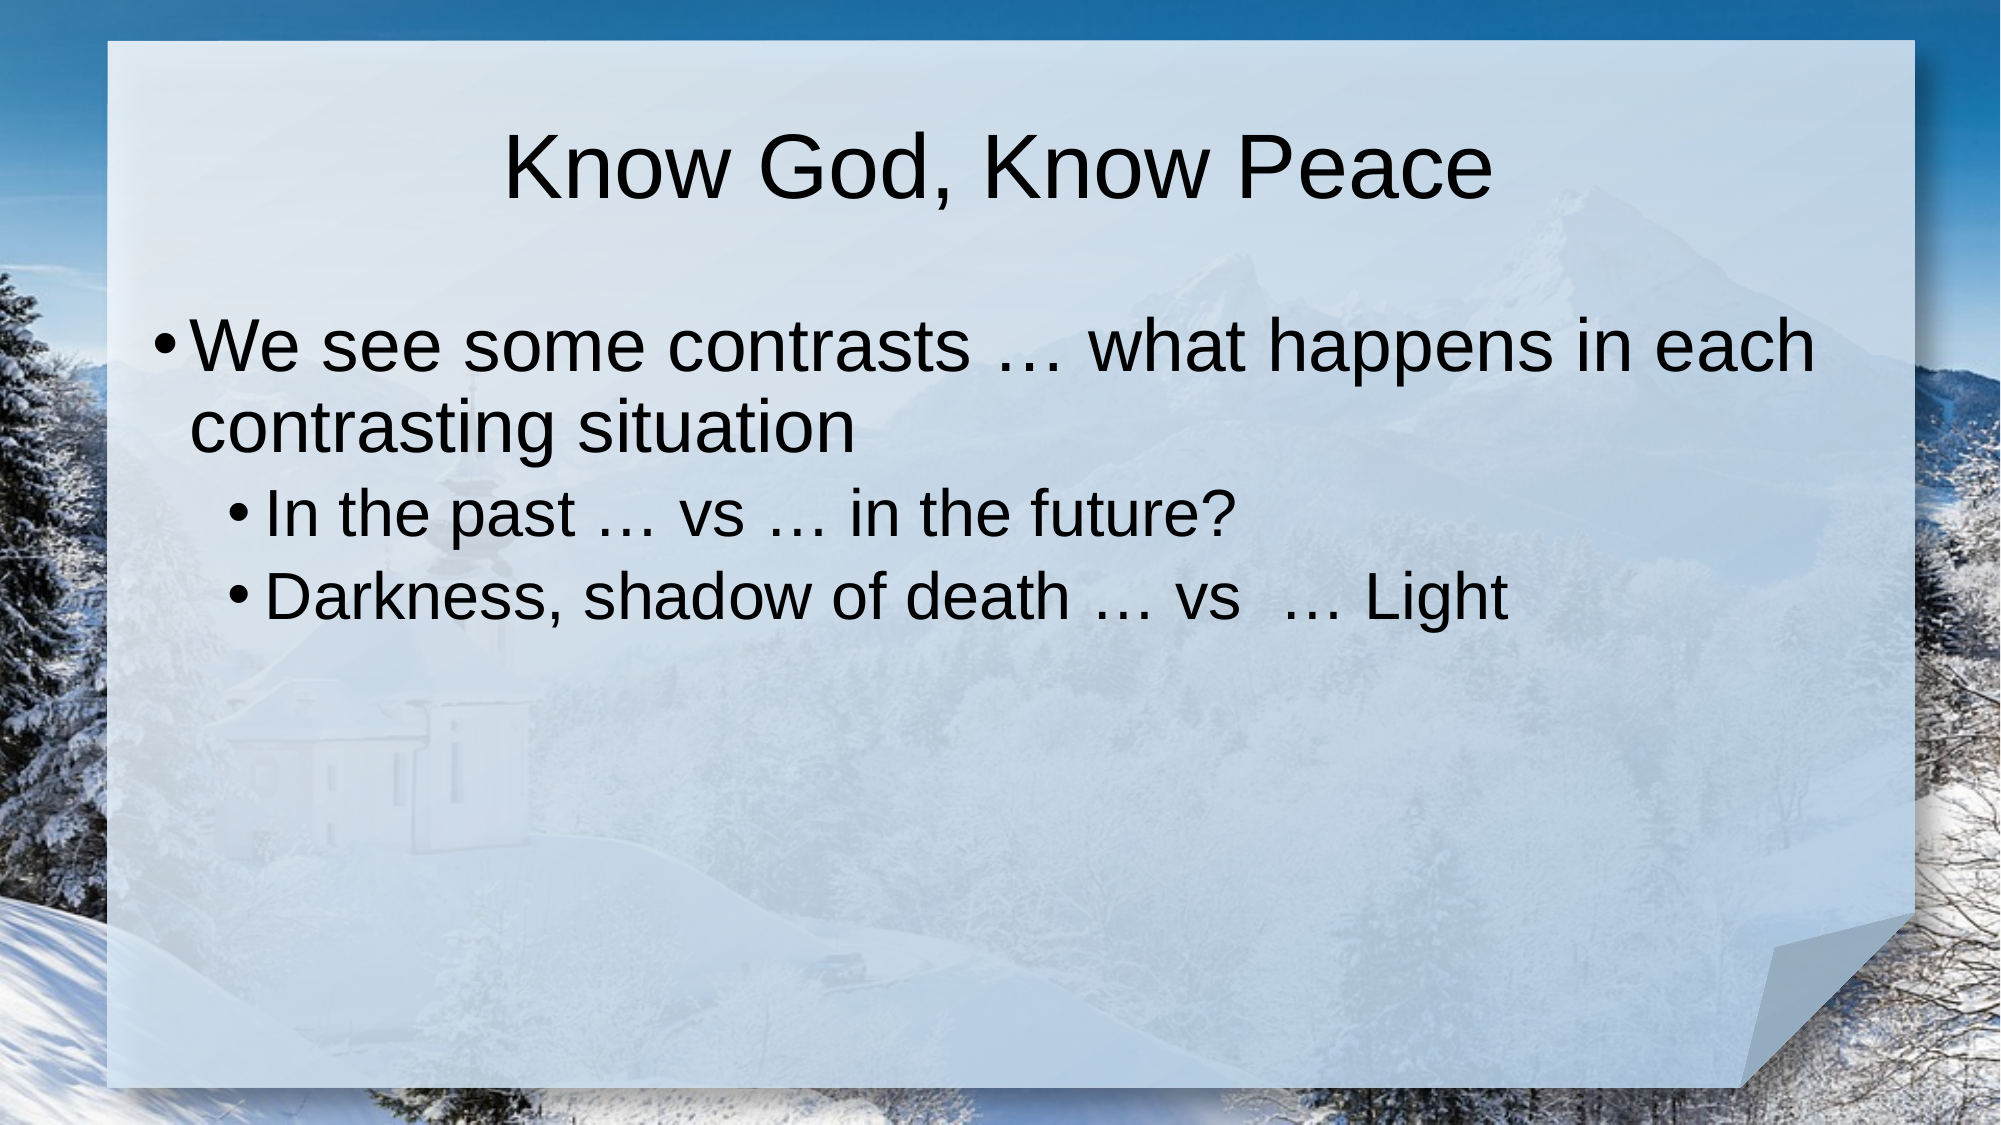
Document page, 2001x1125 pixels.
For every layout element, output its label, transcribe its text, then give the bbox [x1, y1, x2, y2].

title Know God, Know Peace [137, 59, 1863, 278]
list We see some contrasts … what happens in each contrasting situation In the past … vs … in the future? Darkness, shadow of death … vs … Light [137, 299, 1863, 1014]
picture [0, 0, 2001, 1125]
